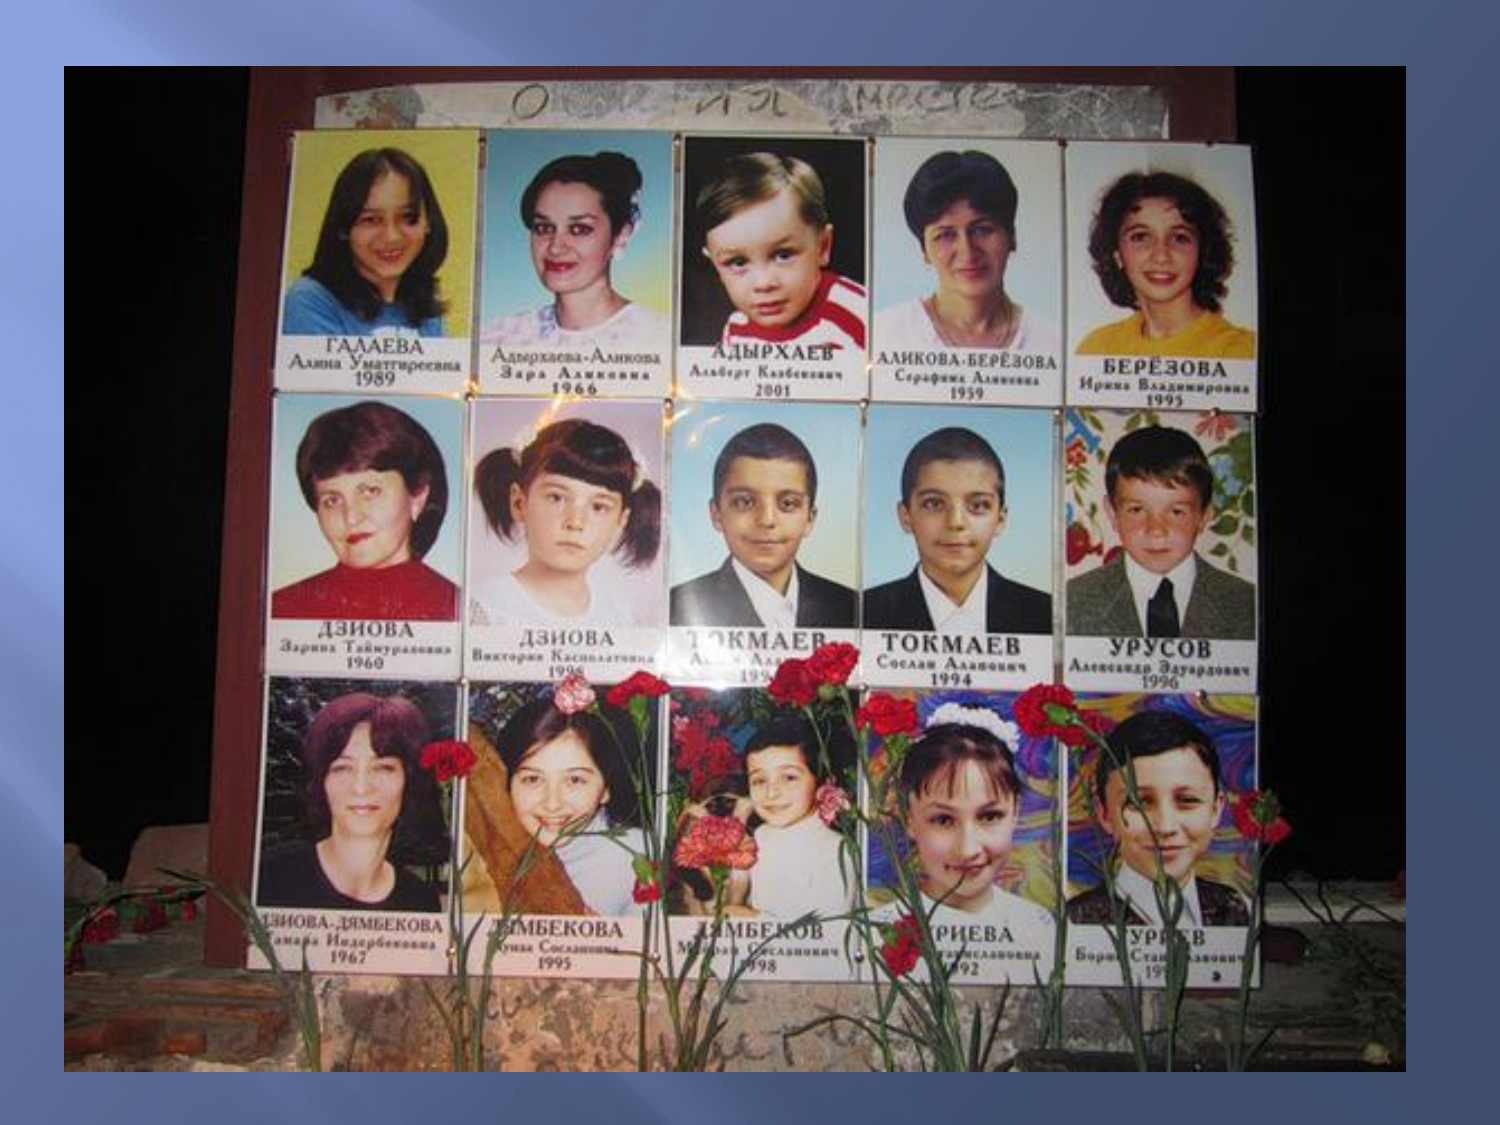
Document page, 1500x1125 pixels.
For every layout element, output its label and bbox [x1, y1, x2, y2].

list [64, 66, 1406, 1072]
